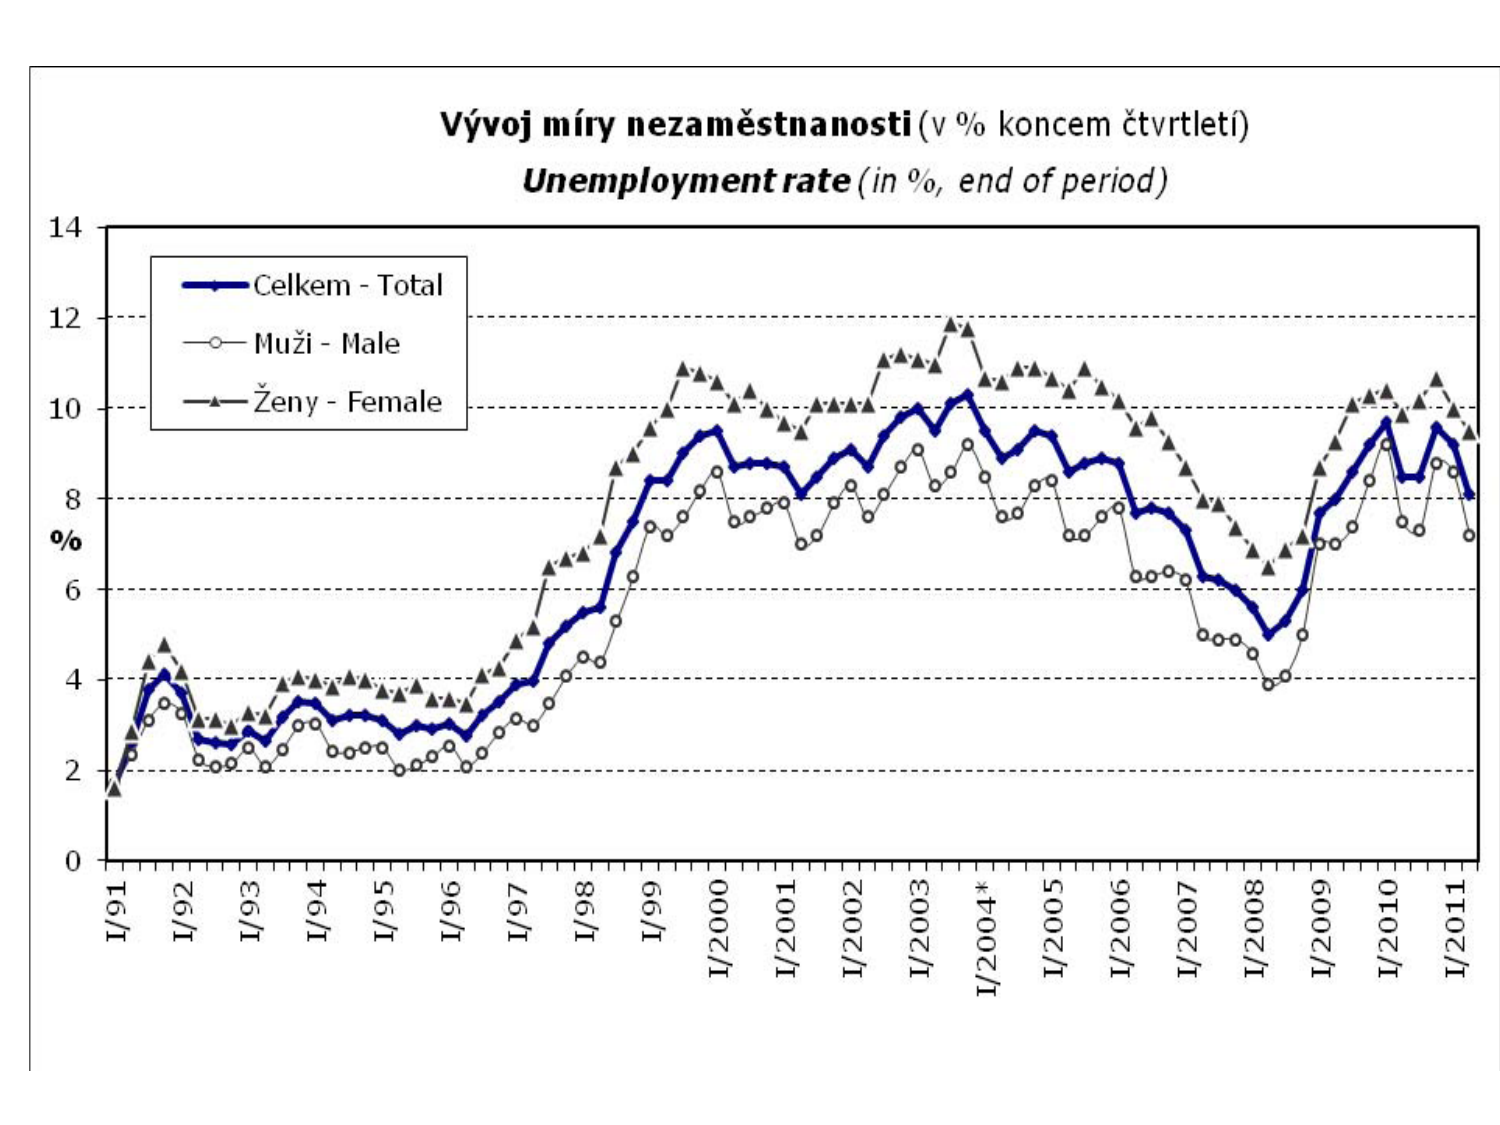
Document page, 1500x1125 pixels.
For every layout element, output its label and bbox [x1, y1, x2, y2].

list [29, 66, 1500, 1071]
